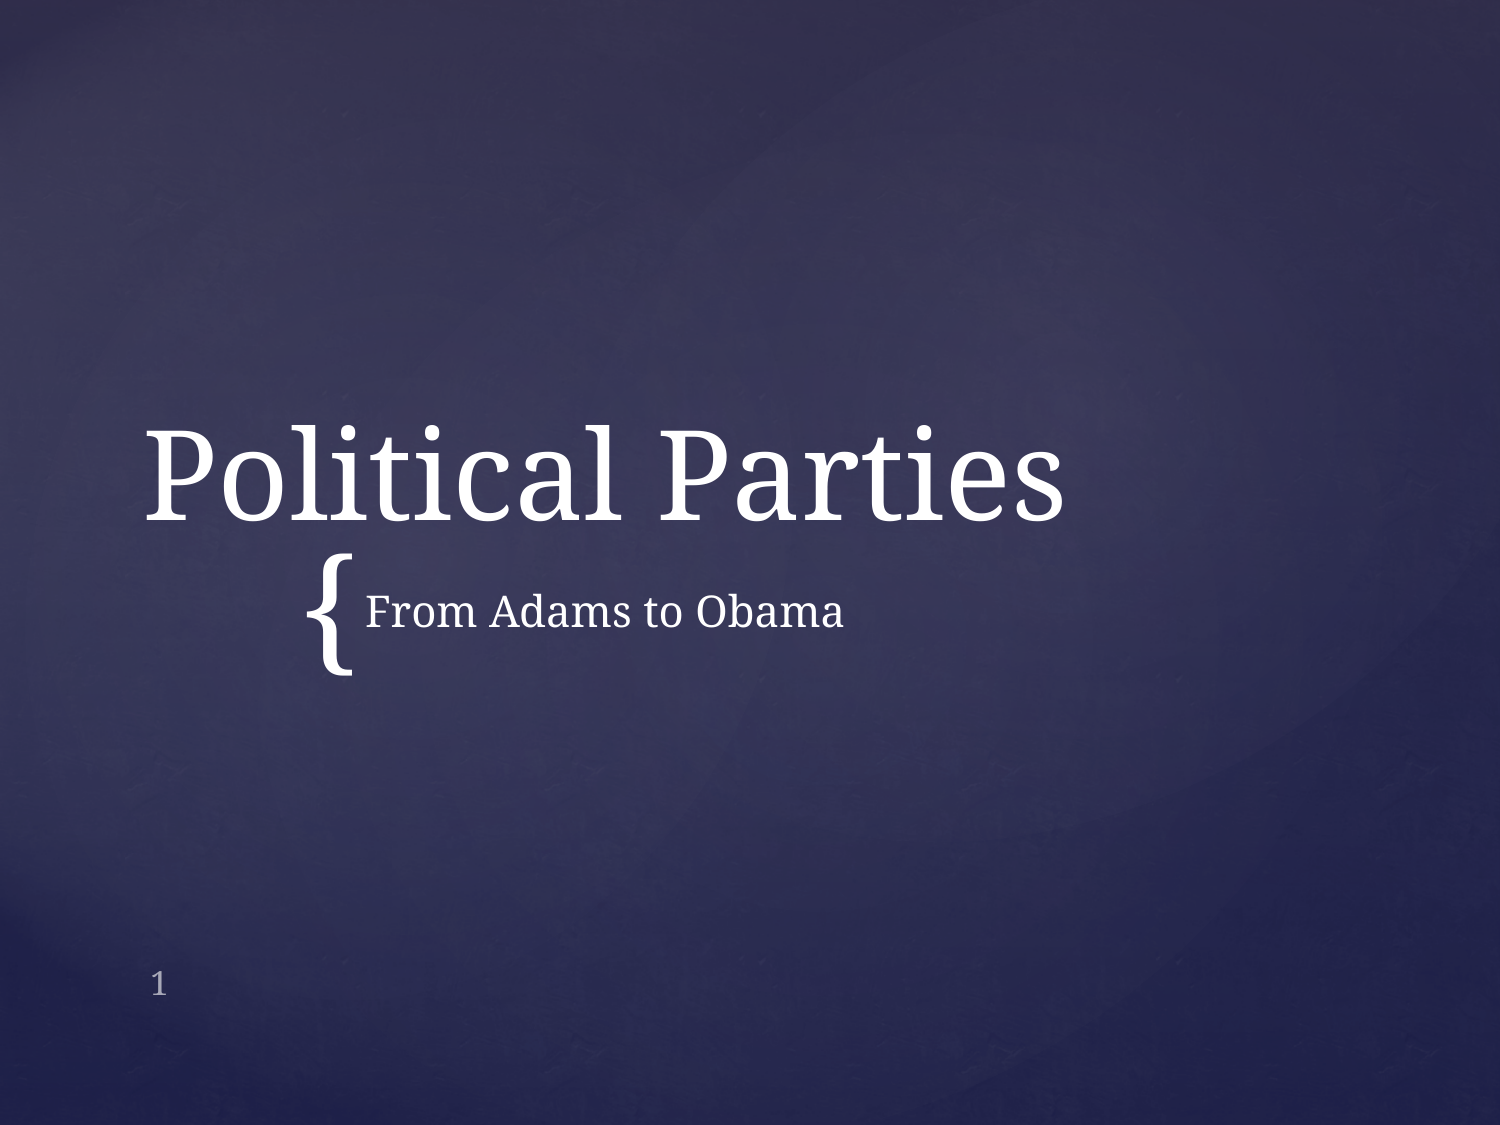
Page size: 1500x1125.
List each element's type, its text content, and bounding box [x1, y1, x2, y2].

title Political Parties [127, 200, 1365, 554]
subtitle From Adams to Obama [350, 553, 1363, 667]
slide_number 1 [135, 958, 485, 1009]
